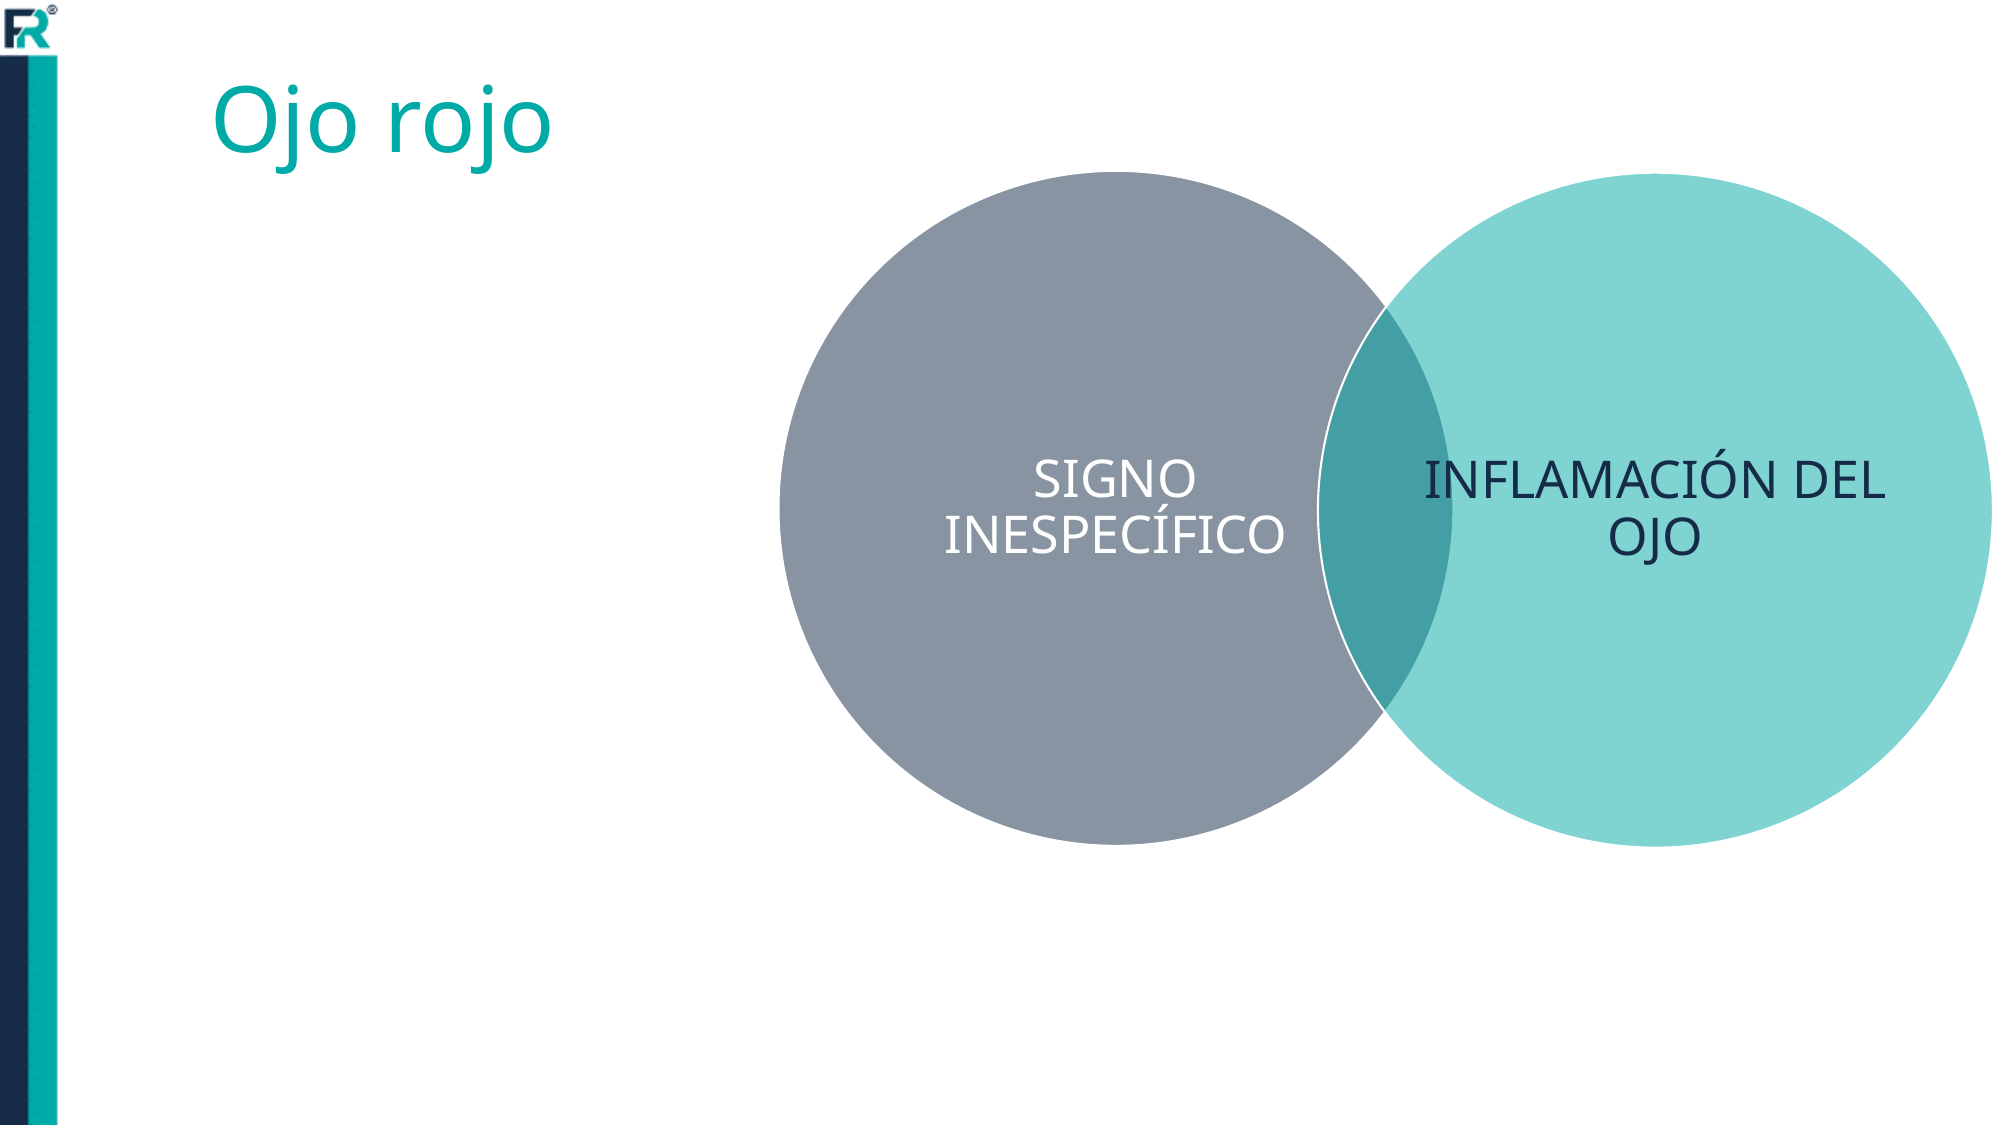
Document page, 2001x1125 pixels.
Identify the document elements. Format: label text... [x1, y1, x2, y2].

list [619, 168, 2000, 848]
title Ojo rojo [83, 14, 683, 232]
picture [0, 0, 2001, 1125]
